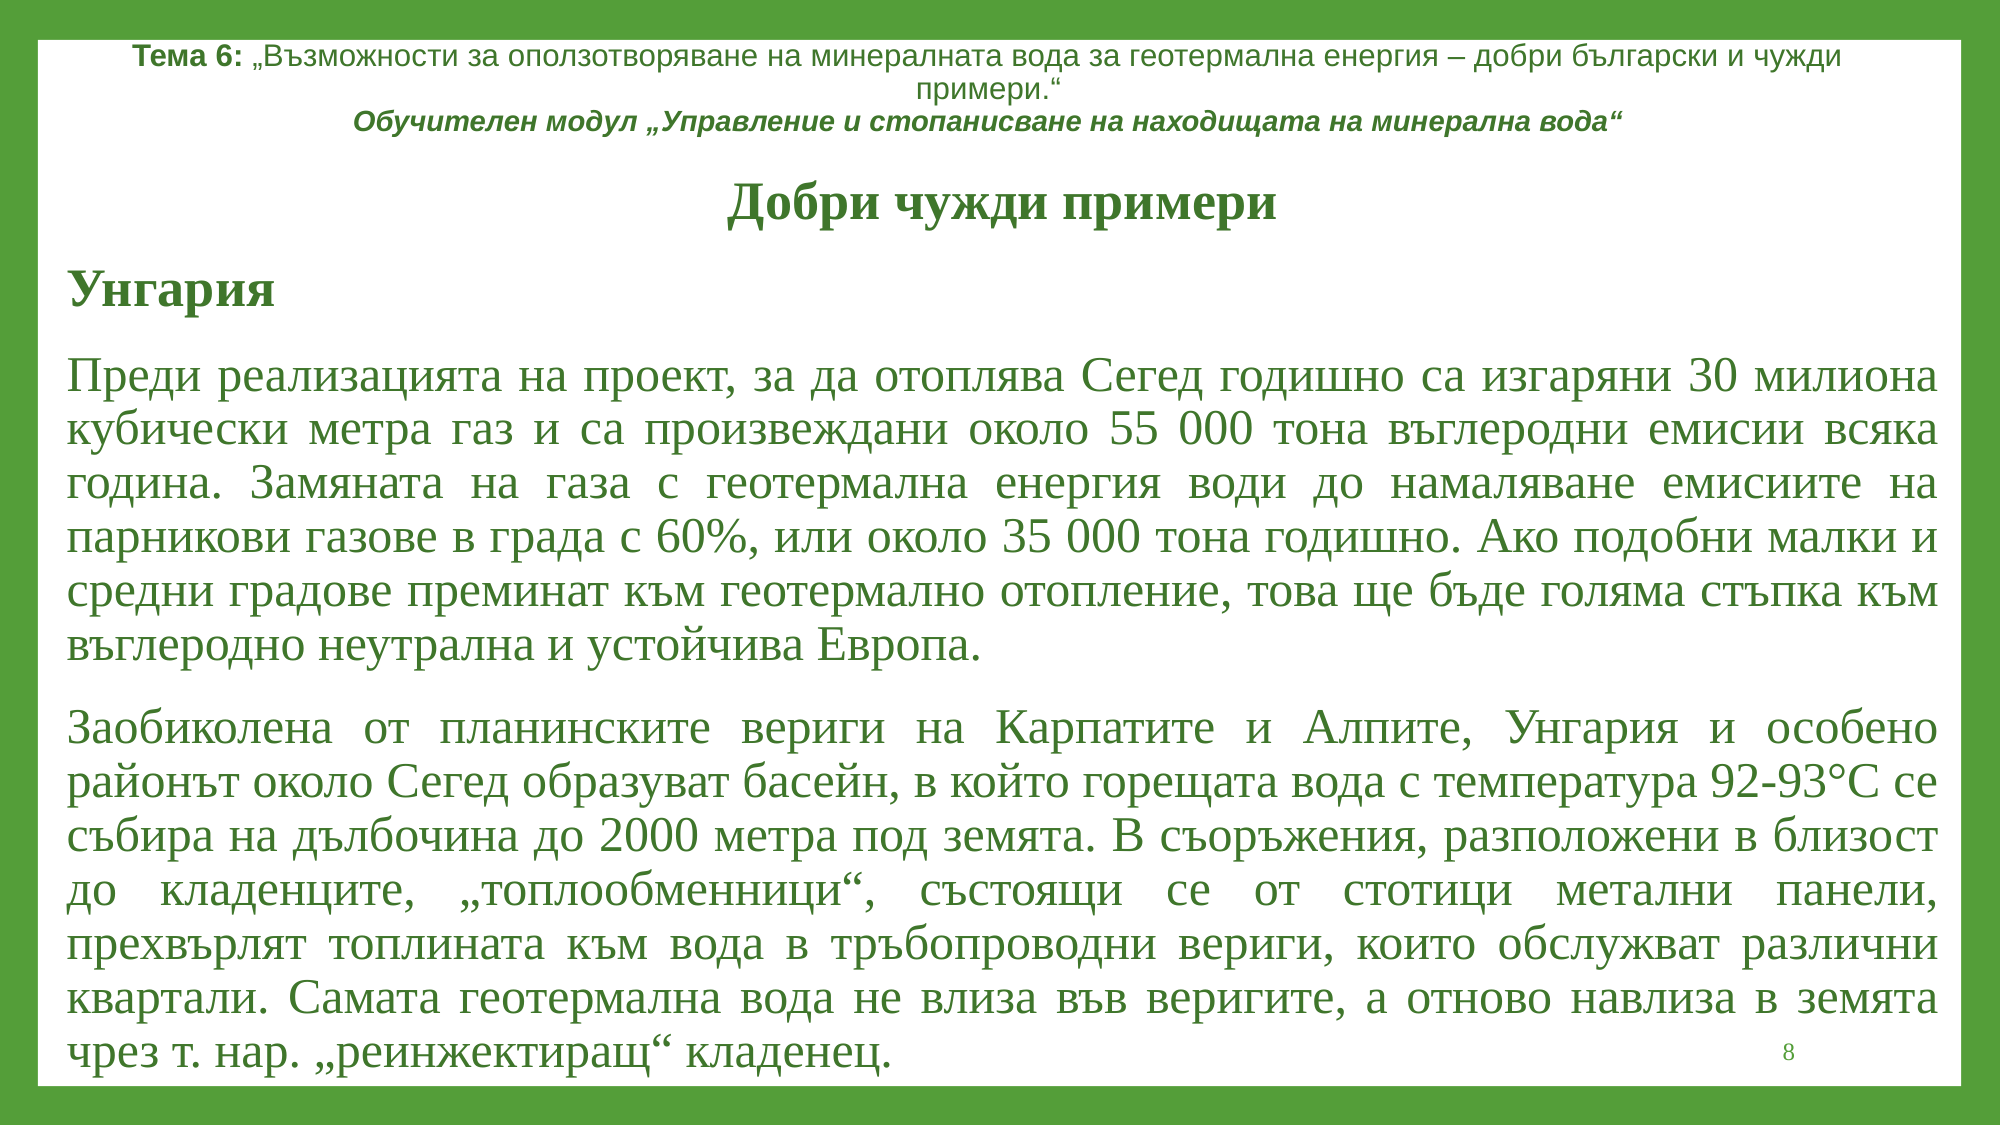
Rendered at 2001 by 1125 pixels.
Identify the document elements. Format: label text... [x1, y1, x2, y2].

text_box Тема 6: „Възможности за оползотворяване на минералната вода за геотермална енергия – добри български и чужди примери.“ Обучителен модул „Управление и стопанисване на находищата на минерална вода“ [44, 54, 1933, 123]
list Добри чужди примери Унгария Преди реализацията на проект, за да отоплява Сегед годишно са изгаряни 30 милиона кубически метра газ и са произвеждани около 55 000 тона въглеродни емисии всяка година. Замяната на газа с геотермална енергия води до намаляване емисиите на парникови газове в града с 60%, или около 35 000 тона годишно. Ако подобни малки и средни градове преминат към геотермално отопление, това ще бъде голяма стъпка към въглеродно неутрална и устойчива Европа. Заобиколена от планинските вериги на Карпатите и Алпите, Унгария и особено районът около Сегед образуват басейн, в който горещата вода с температура 92-93°C се събира на дълбочина до 2000 метра под земята. В съоръжения, разположени в близост до кладенците, „топлообменници“, състоящи се от стотици метални панели, прехвърлят топлината към вода в тръбопроводни вериги, които обслужват различни квартали. Самата геотермална вода не влиза във веригите, а отново навлиза в земята чрез т. нар. „реинжектиращ“ кладенец. [44, 164, 1955, 1081]
